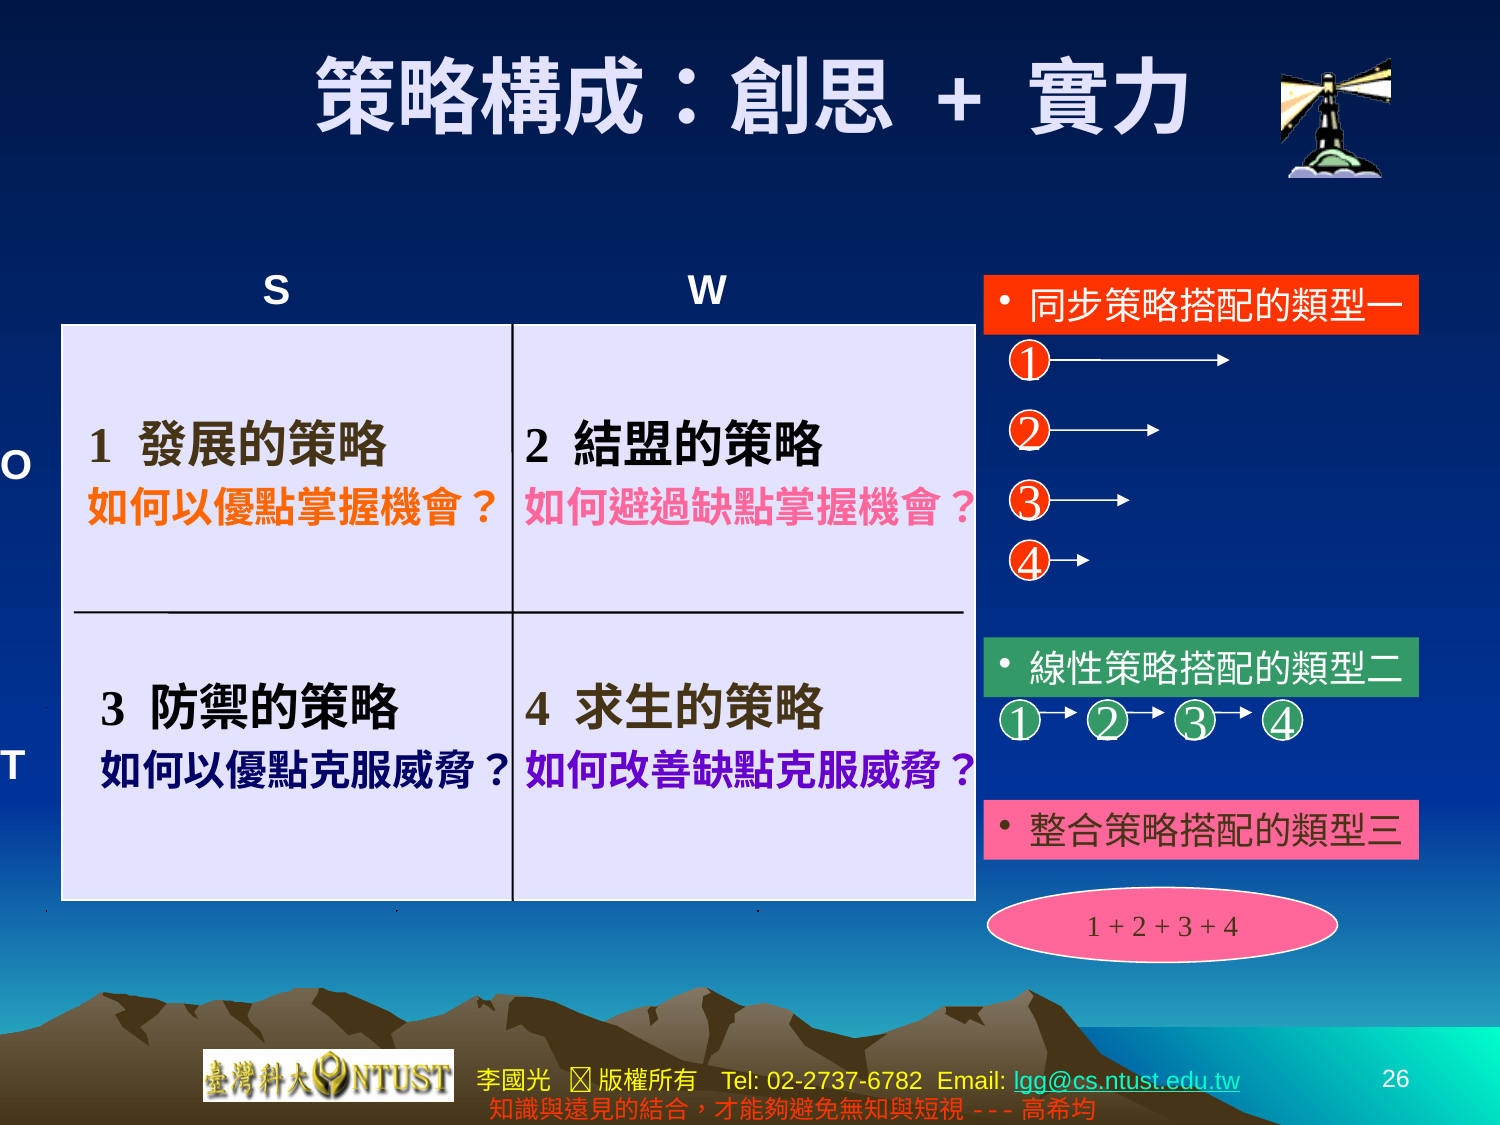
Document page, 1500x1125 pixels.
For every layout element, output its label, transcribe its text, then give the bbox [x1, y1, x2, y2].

text_box [513, 324, 975, 674]
text_box O [0, 437, 33, 488]
slide_number 26 [1074, 1024, 1426, 1101]
text_box 3 防禦的策略 如何以優點克服威脅？ [100, 674, 512, 794]
text_box T [0, 737, 26, 788]
text_box 4 求生的策略 如何改善缺點克服威脅？ [525, 674, 995, 794]
text_box 1 發展的策略 如何以優點掌握機會？ [87, 412, 512, 531]
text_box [987, 274, 1416, 581]
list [1281, 54, 1392, 179]
text_box [62, 324, 512, 900]
text_box W [687, 262, 727, 313]
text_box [987, 637, 1416, 741]
text_box 3 防禦的策略 如何以優點克服威脅？ [513, 674, 525, 794]
text_box 2 結盟的策略 如何避過缺點掌握機會？ [524, 412, 982, 531]
text_box S [262, 262, 291, 313]
title 策略構成：創思 + 實力 [77, 0, 1429, 188]
picture [203, 1049, 454, 1102]
text_box [513, 794, 975, 900]
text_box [987, 799, 1416, 963]
